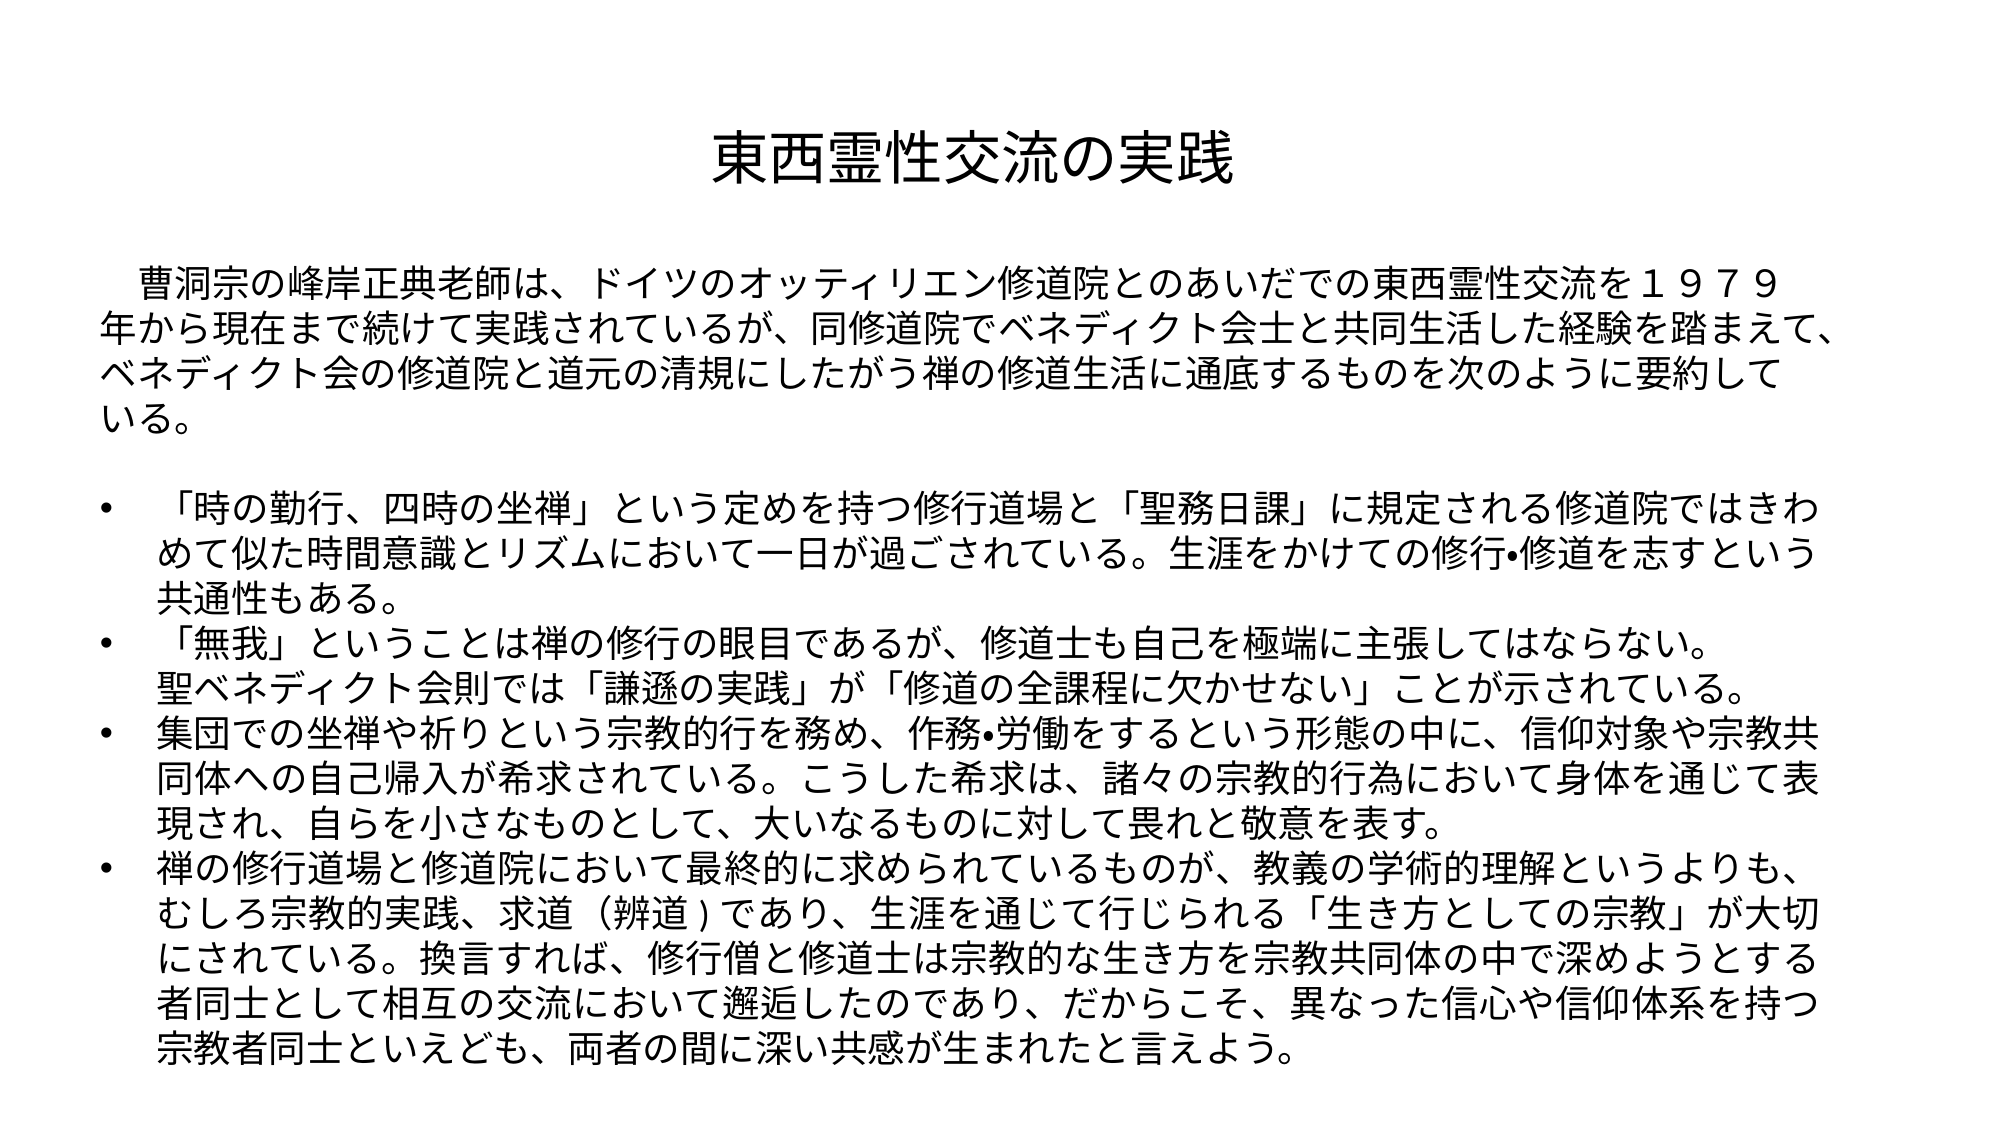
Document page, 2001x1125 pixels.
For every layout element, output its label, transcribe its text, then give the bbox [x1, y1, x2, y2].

text_box 曹洞宗の峰岸正典老師は、ドイツのオッティリエン修道院とのあいだでの東西霊性交流を１９７９年から現在まで続けて実践されているが、同修道院でベネディクト会士と共同生活した経験を踏まえて、ベネディクト会の修道院と道元の清規にしたがう禅の修道生活に通底するものを次のように要約している。 「時の勤行、四時の坐禅」という定めを持つ修行道場と「聖務日課」に規定される修道院ではきわめて似た時間意識とリズムにおいて一日が過ごされている。生涯をかけての修行・修道を志すという共通性もある。 「無我」ということは禅の修行の眼目であるが、修道士も自己を極端に主張してはならない。 聖ベネディクト会則では「謙遜の実践」が「修道の全課程に欠かせない」ことが示されている。 集団での坐禅や祈りという宗教的行を務め、作務・労働をするという形態の中に、信仰対象や宗教共同体への自己帰入が希求されている。こうした希求は、諸々の宗教的行為において身体を通じて表現され、自らを小さなものとして、大いなるものに対して畏れと敬意を表す。 禅の修行道場と修道院において最終的に求められているものが、教義の学術的理解というよりも、むしろ宗教的実践、求道（辨道)であり、生涯を通じて行じられる「生き方としての宗教」が大切にされている。換言すれば、修行僧と修道士は宗教的な生き方を宗教共同体の中で深めようとする者同士として相互の交流において邂逅したのであり、だからこそ、異なった信心や信仰体系を持つ宗教者同士といえども、両者の間に深い共感が生まれたと言えよう。 [85, 207, 1835, 1077]
title 東西霊性交流の実践 [109, 94, 1835, 207]
